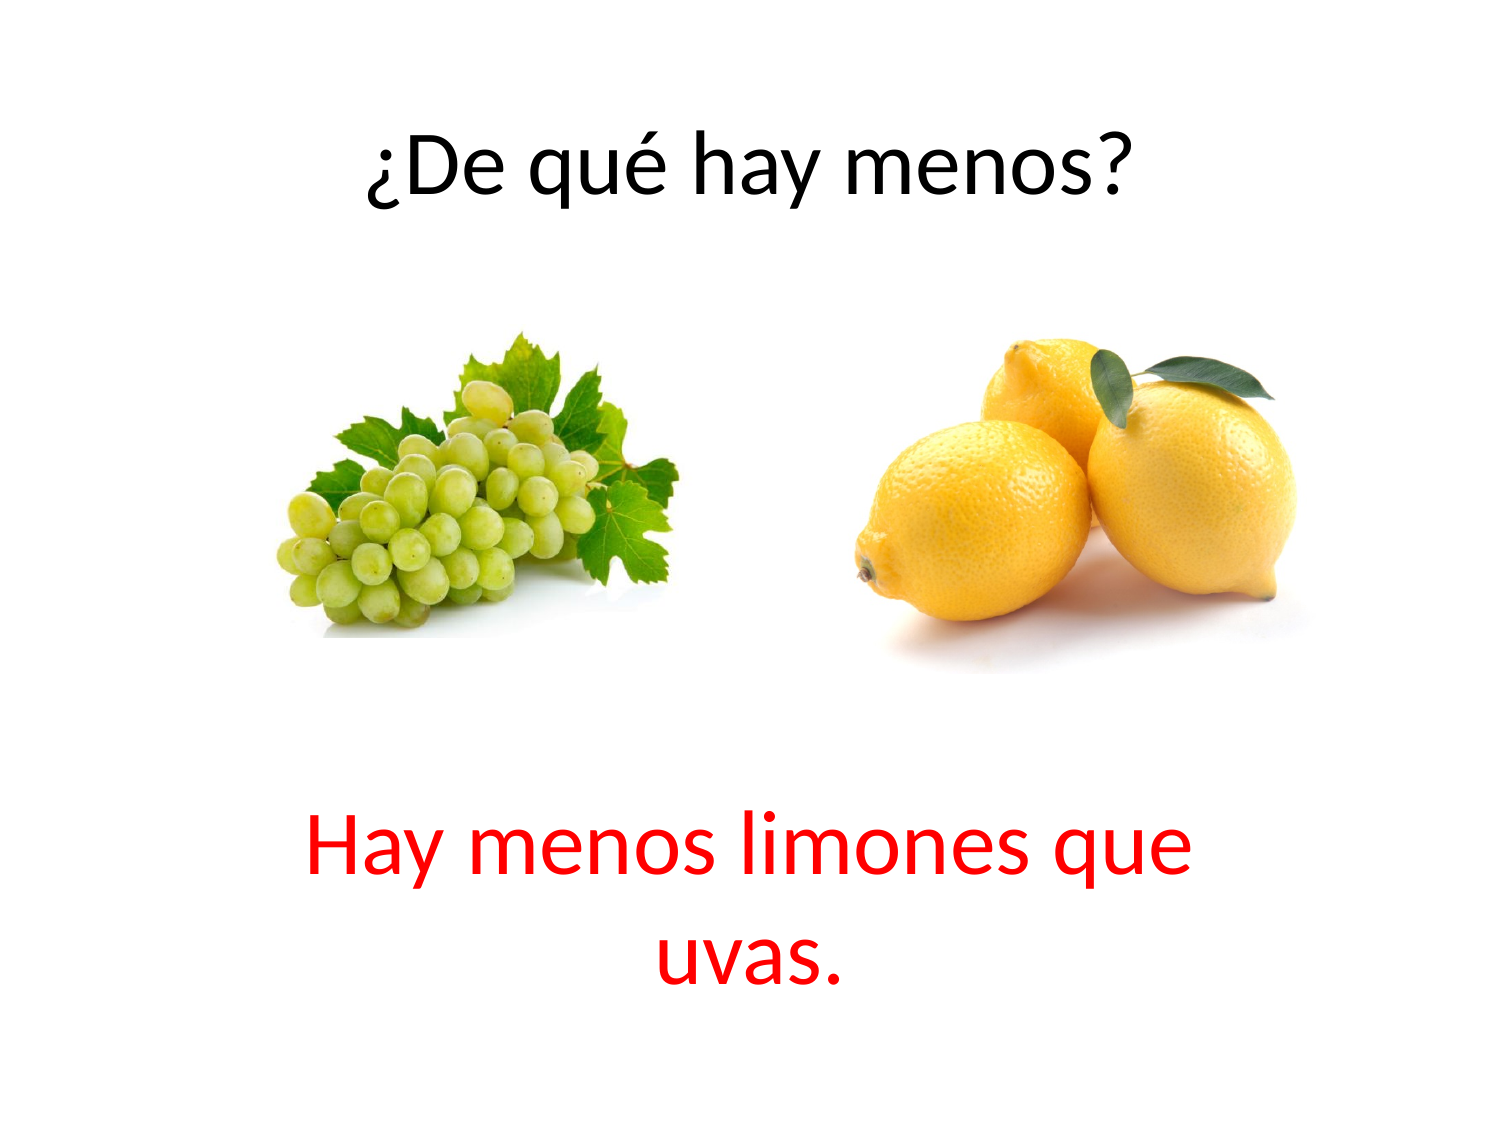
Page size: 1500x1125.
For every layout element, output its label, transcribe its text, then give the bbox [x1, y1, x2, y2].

title ¿De qué hay menos? [112, 37, 1388, 279]
picture [837, 288, 1316, 675]
subtitle Hay menos limones que uvas. [225, 774, 1275, 1063]
picture [249, 324, 710, 638]
